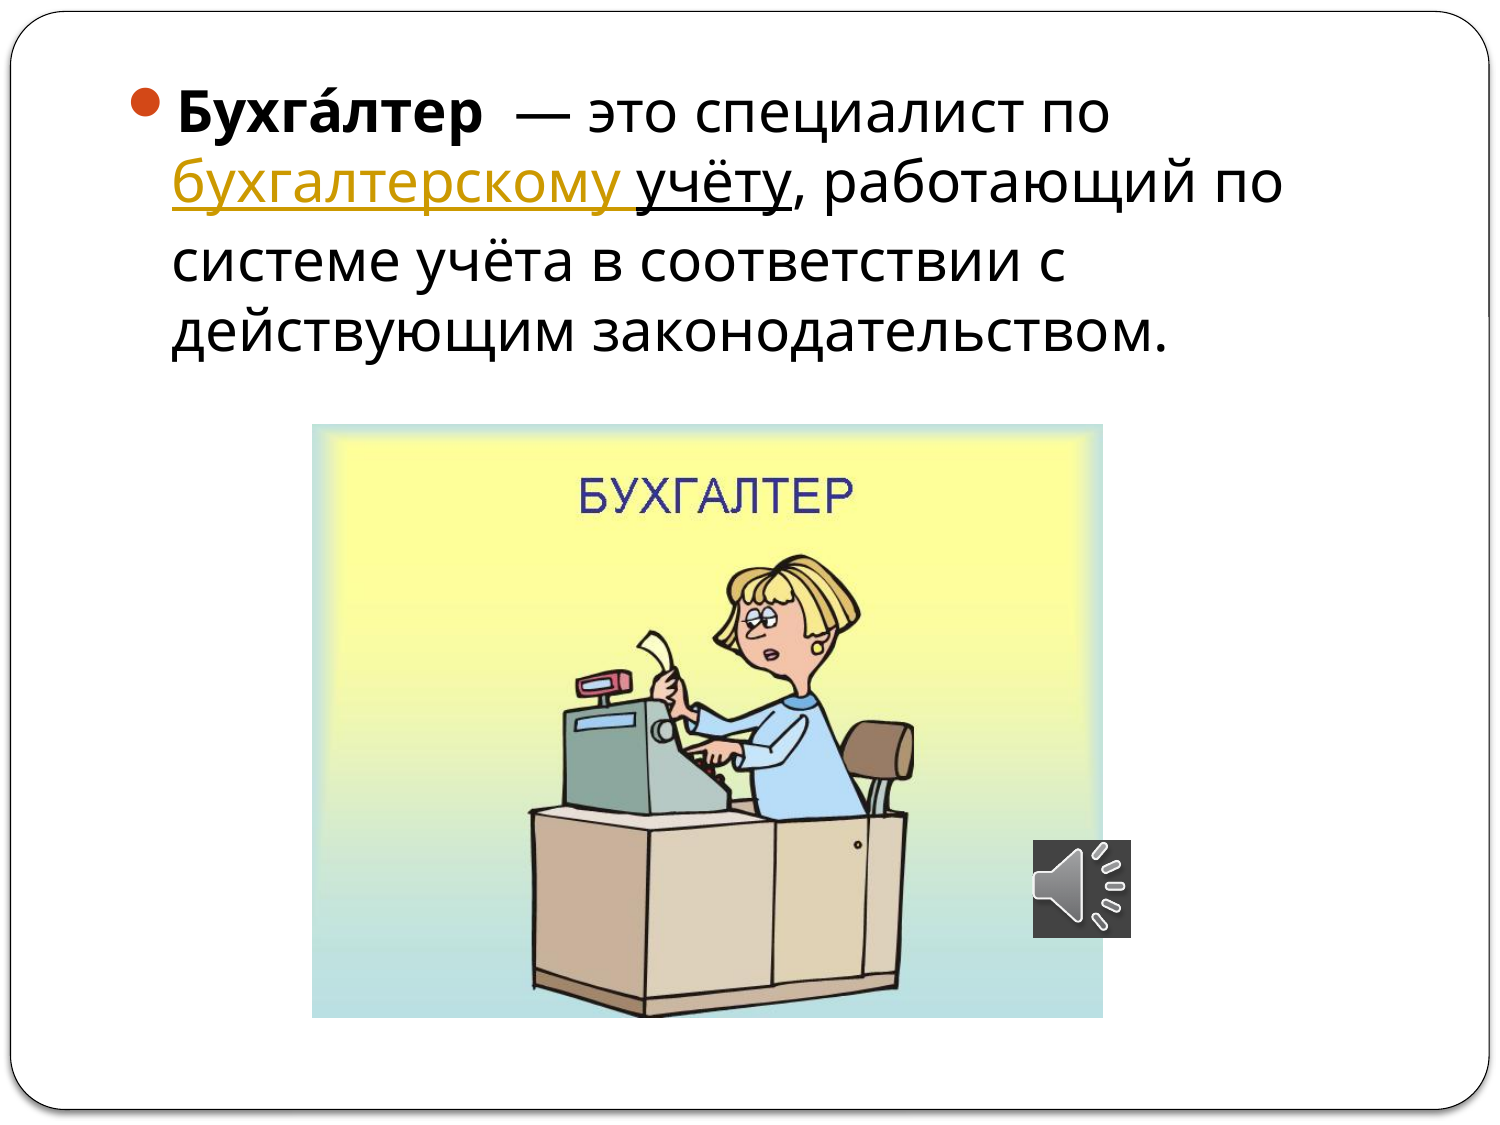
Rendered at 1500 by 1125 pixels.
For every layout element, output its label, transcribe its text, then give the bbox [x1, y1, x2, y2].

picture [312, 424, 1133, 1018]
list Бухга́лтер — это специалист по бухгалтерскому учёту, работающий по системе учёта в соответствии с действующим законодательством. [112, 66, 1388, 386]
